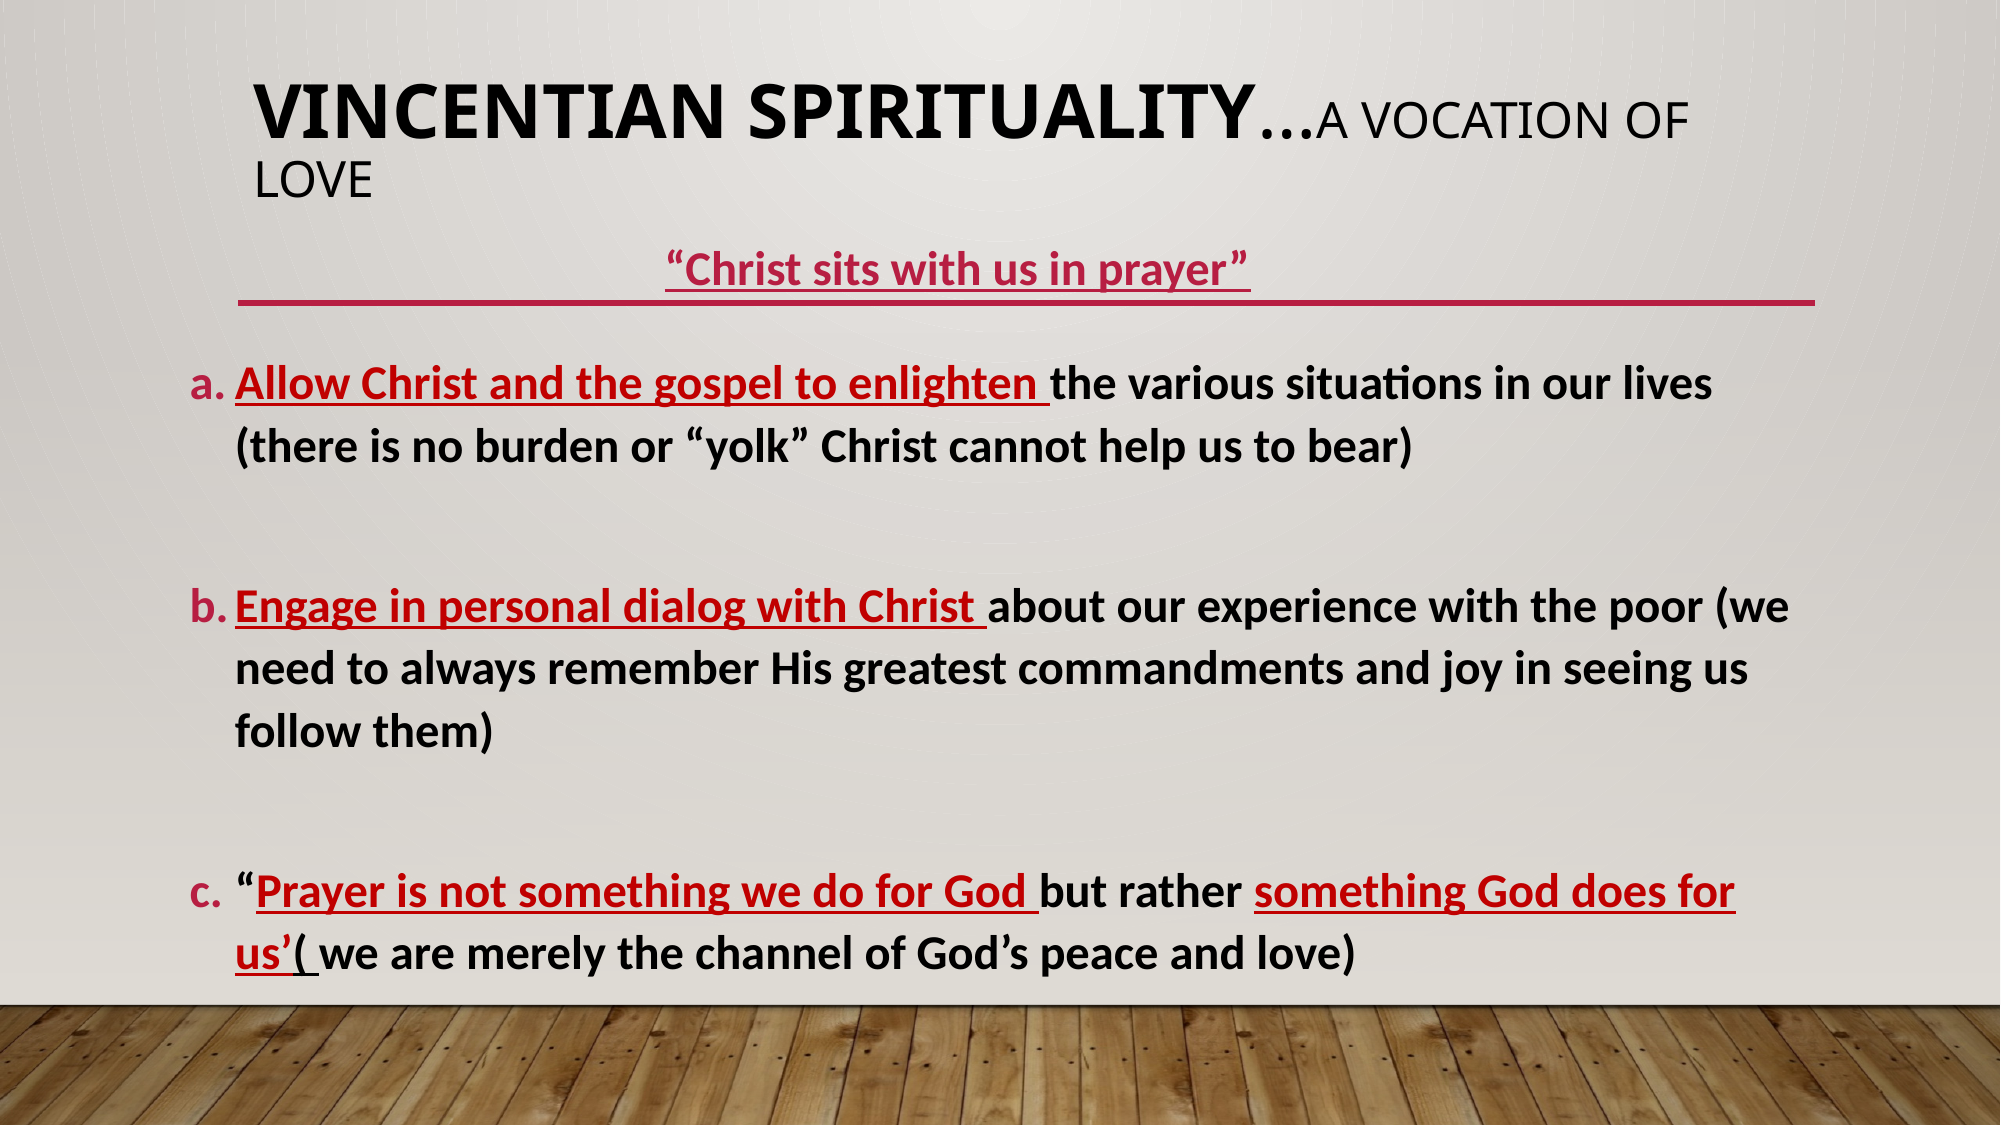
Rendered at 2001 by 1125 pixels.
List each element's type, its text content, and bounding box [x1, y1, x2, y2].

picture [0, 1005, 2000, 1125]
title VINCENTIAN SPIRITUALITY…A VOCATION OF LOVE [238, 65, 1814, 225]
list “Christ sits with us in prayer” Allow Christ and the gospel to enlighten the various situations in our lives (there is no burden or “yolk” Christ cannot help us to bear) Engage in personal dialog with Christ about our experience with the poor (we need to always remember His greatest commandments and joy in seeing us follow them) “Prayer is not something we do for God but rather something God does for us’( we are merely the channel of God’s peace and love) [101, 225, 1814, 994]
